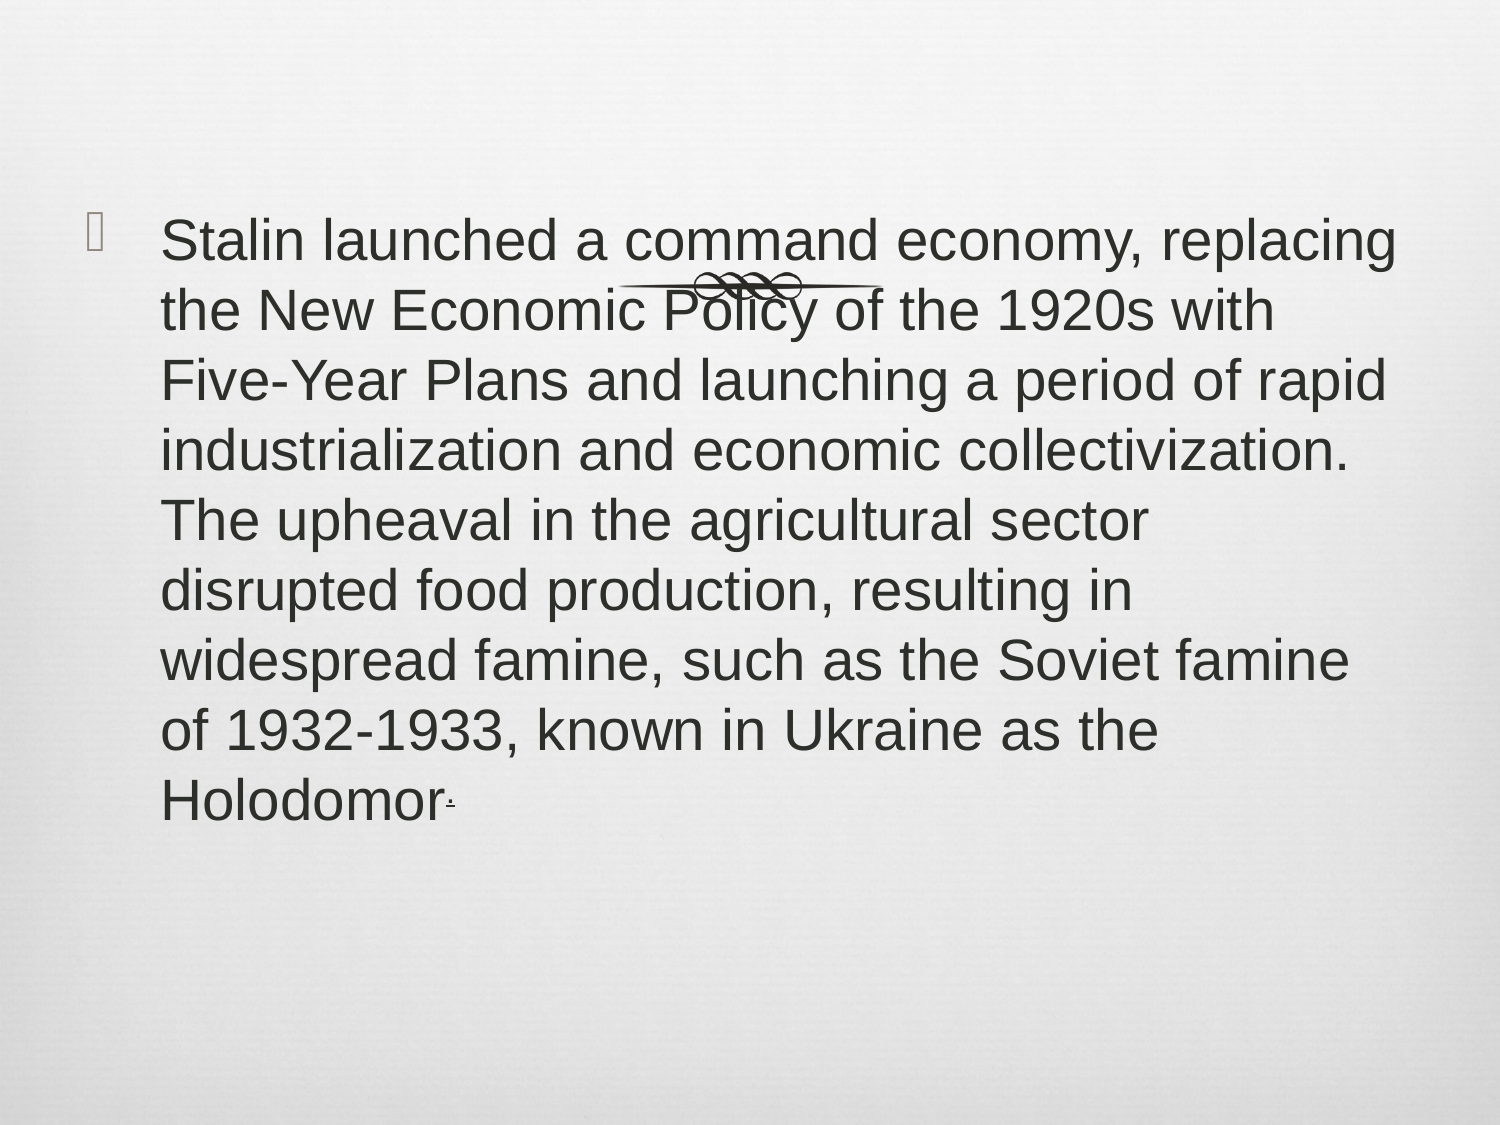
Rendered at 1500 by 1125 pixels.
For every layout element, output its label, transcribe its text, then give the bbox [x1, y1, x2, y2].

list Stalin launched a command economy, replacing the New Economic Policy of the 1920s with Five-Year Plans and launching a period of rapid industrialization and economic collectivization. The upheaval in the agricultural sector disrupted food production, resulting in widespread famine, such as the Soviet famine of 1932-1933, known in Ukraine as the Holodomor. [70, 195, 1421, 938]
